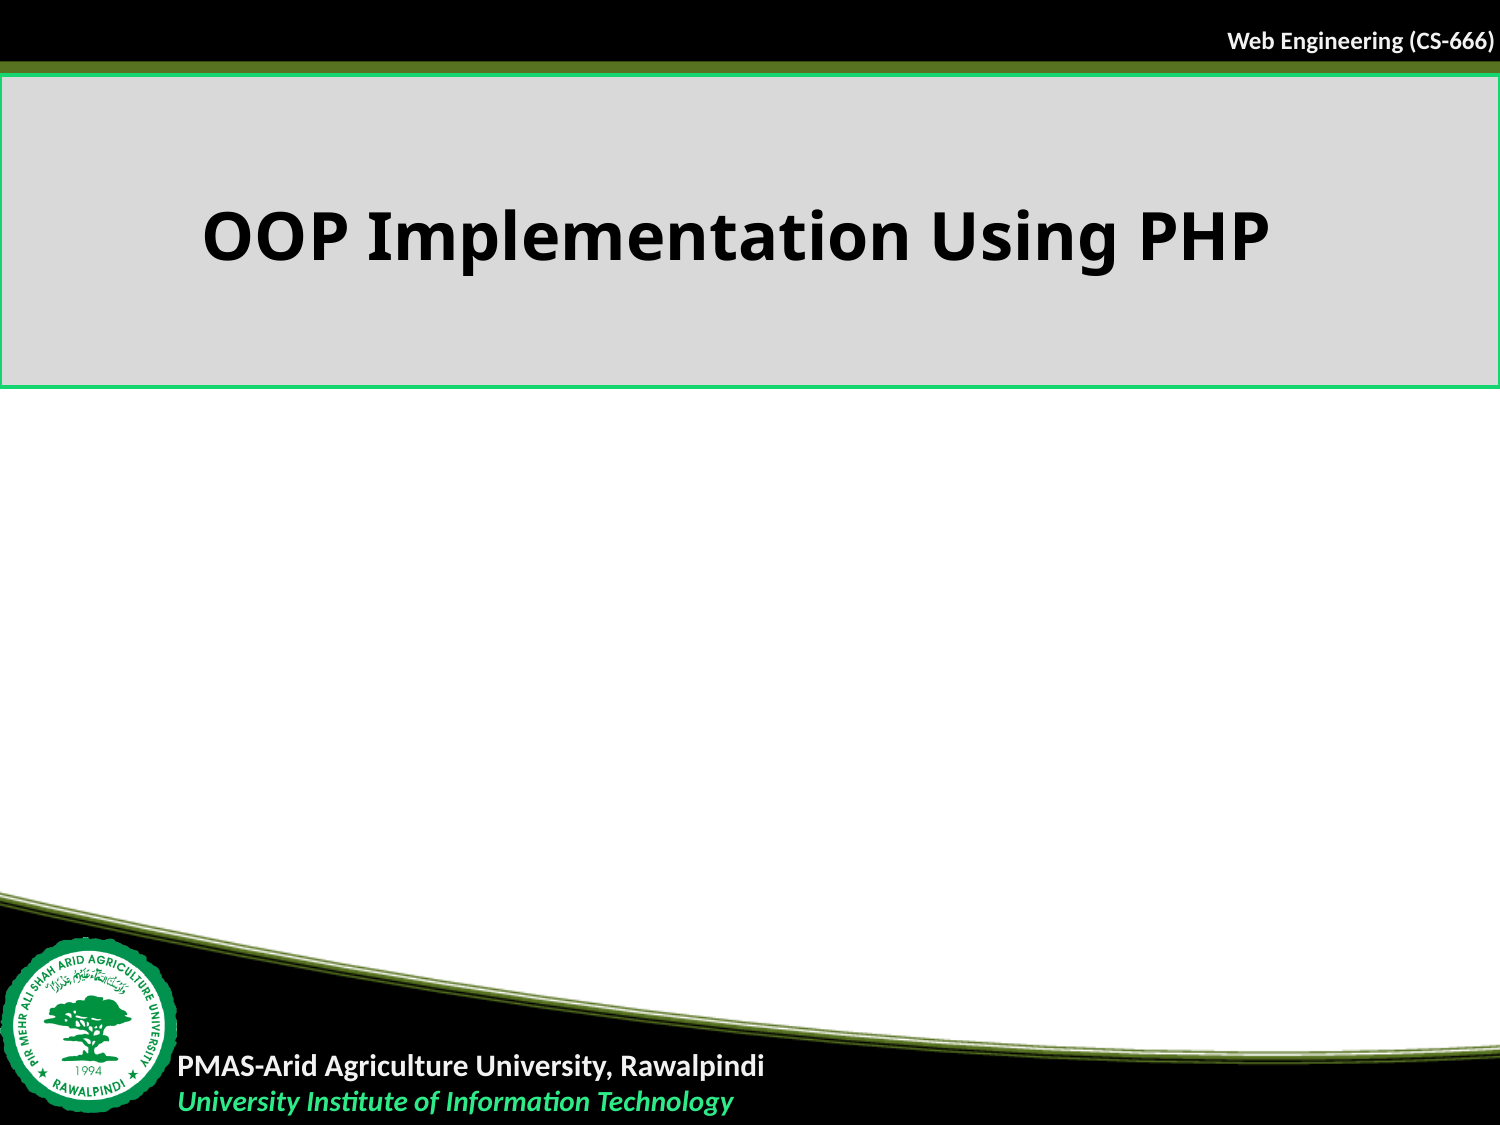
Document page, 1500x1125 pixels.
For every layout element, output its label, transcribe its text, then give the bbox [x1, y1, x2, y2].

text_box [0, 73, 1500, 389]
picture [0, 0, 1500, 73]
picture [0, 389, 1500, 1125]
title OOP Implementation Using PHP [37, 174, 1438, 293]
